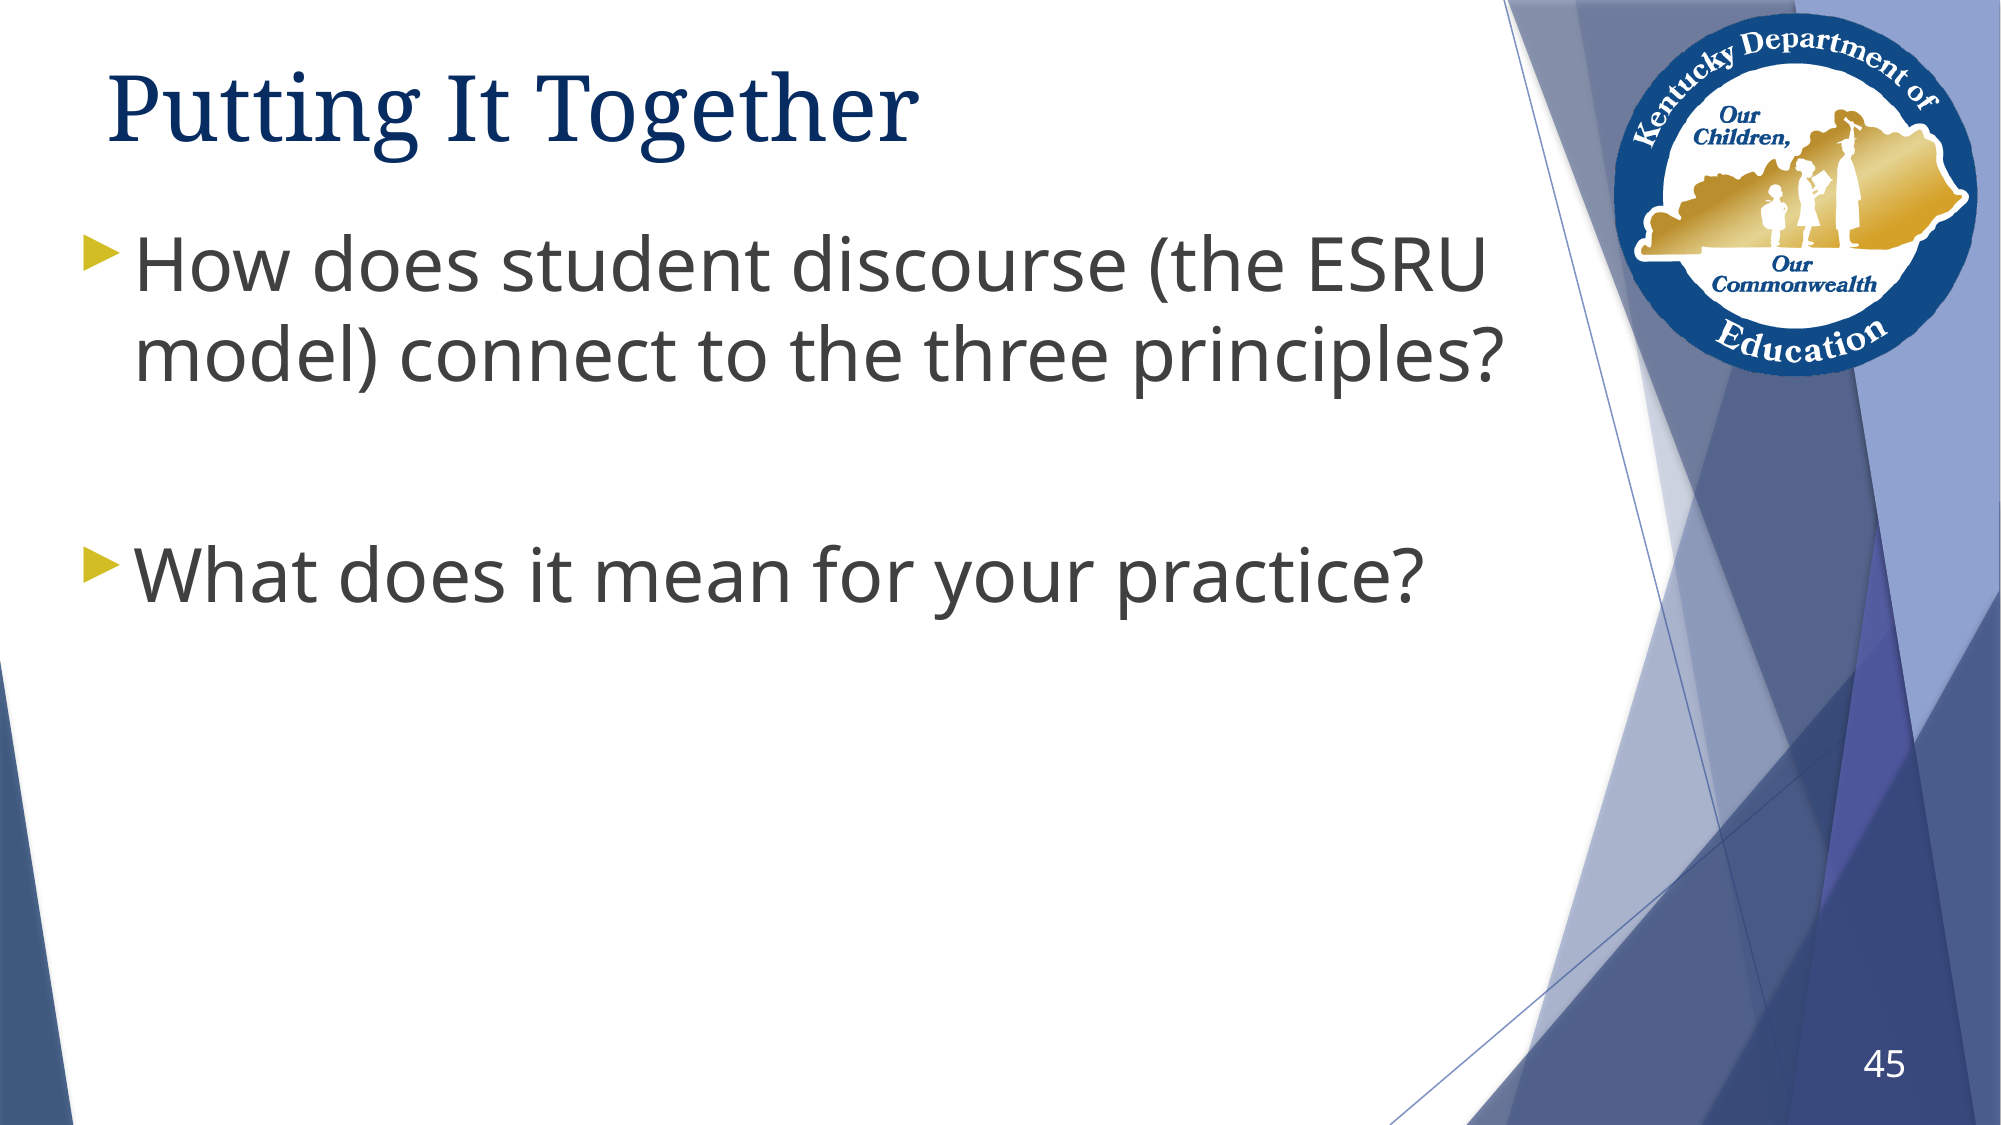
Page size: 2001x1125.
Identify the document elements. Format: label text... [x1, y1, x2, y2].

slide_number 45 [1809, 1035, 1922, 1096]
title Putting It Together [91, 42, 1502, 208]
list How does student discourse (the ESRU model) connect to the three principles? What does it mean for your practice? [62, 208, 1570, 1013]
picture [1598, 0, 1989, 390]
